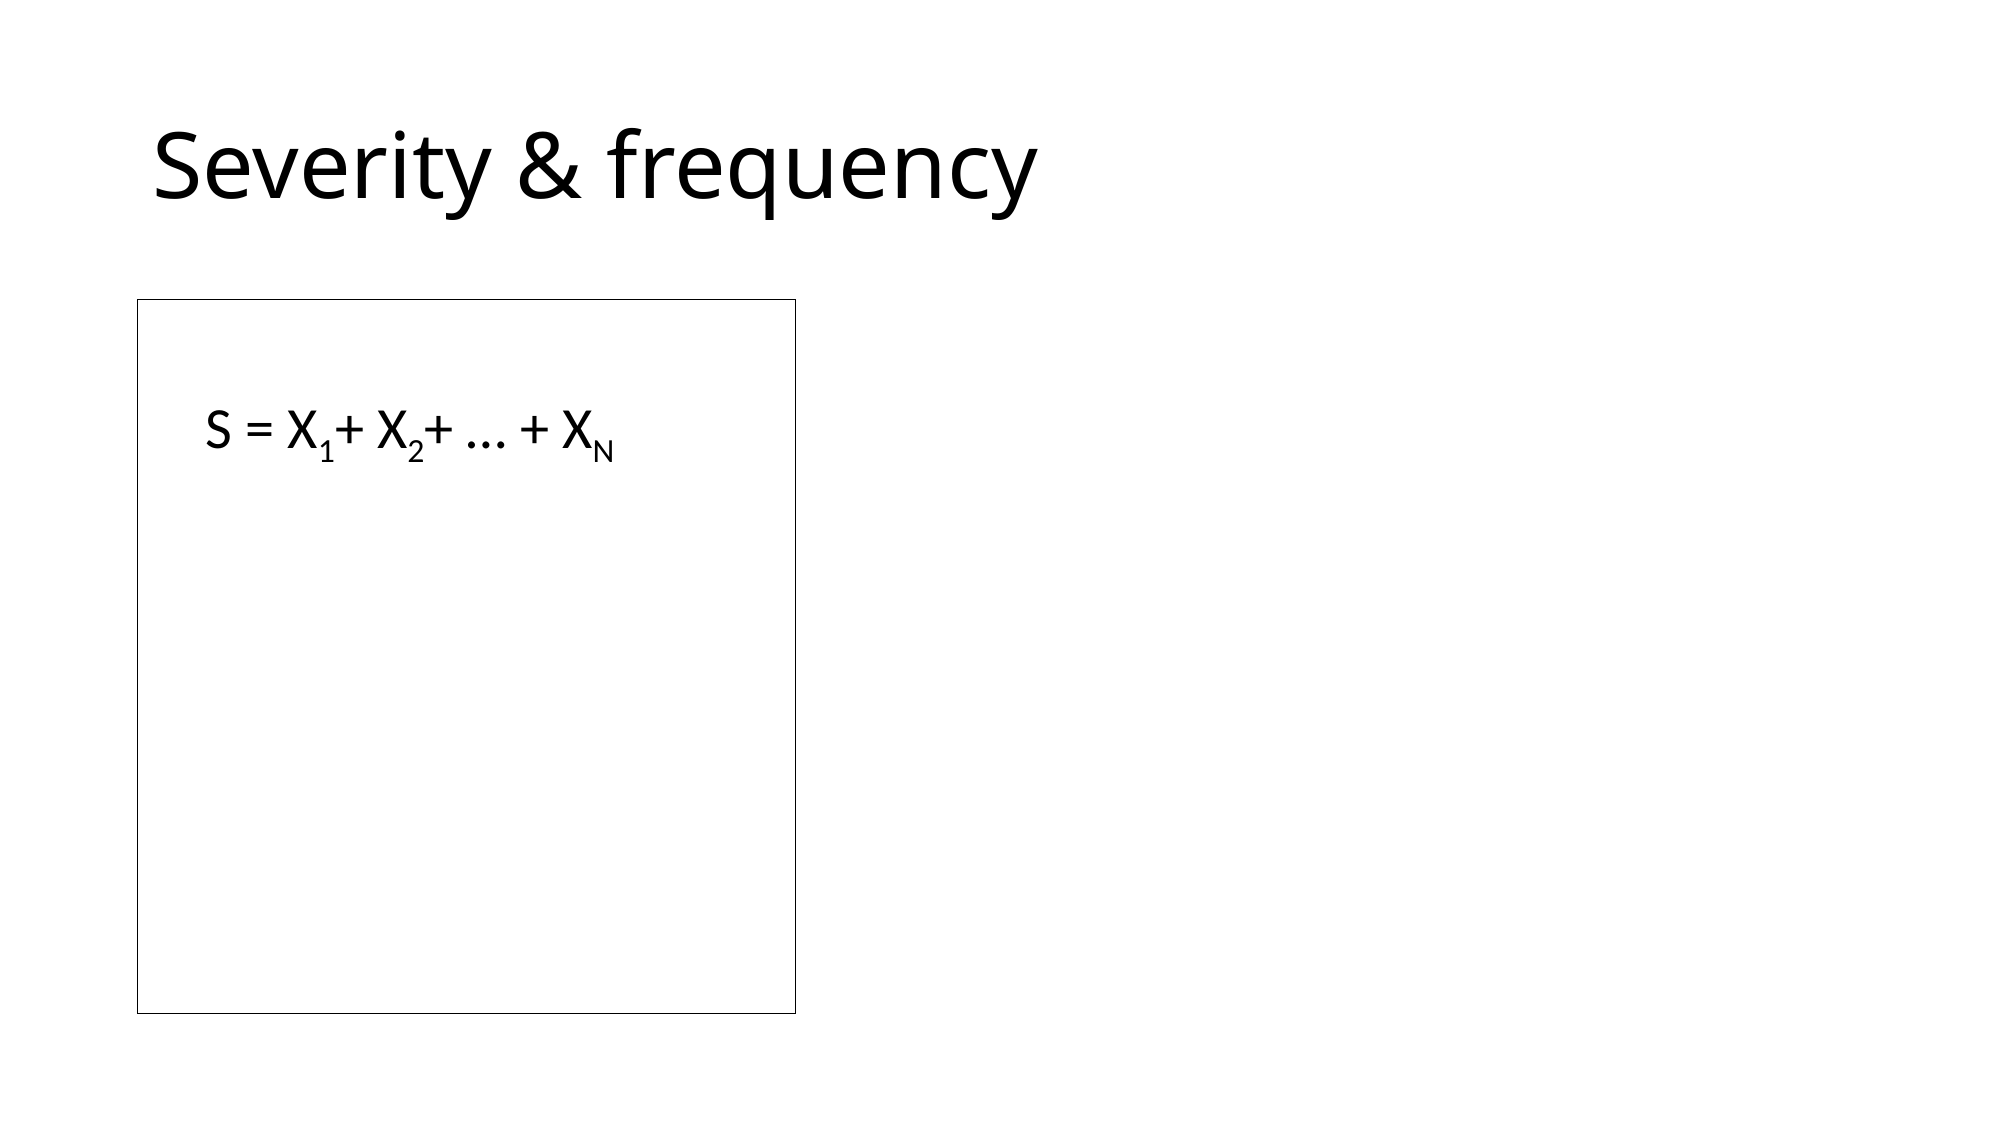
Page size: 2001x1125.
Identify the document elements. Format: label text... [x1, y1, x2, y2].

title Severity & frequency [137, 59, 1863, 278]
list S = X1+ X2+ … + XN [137, 299, 796, 1014]
